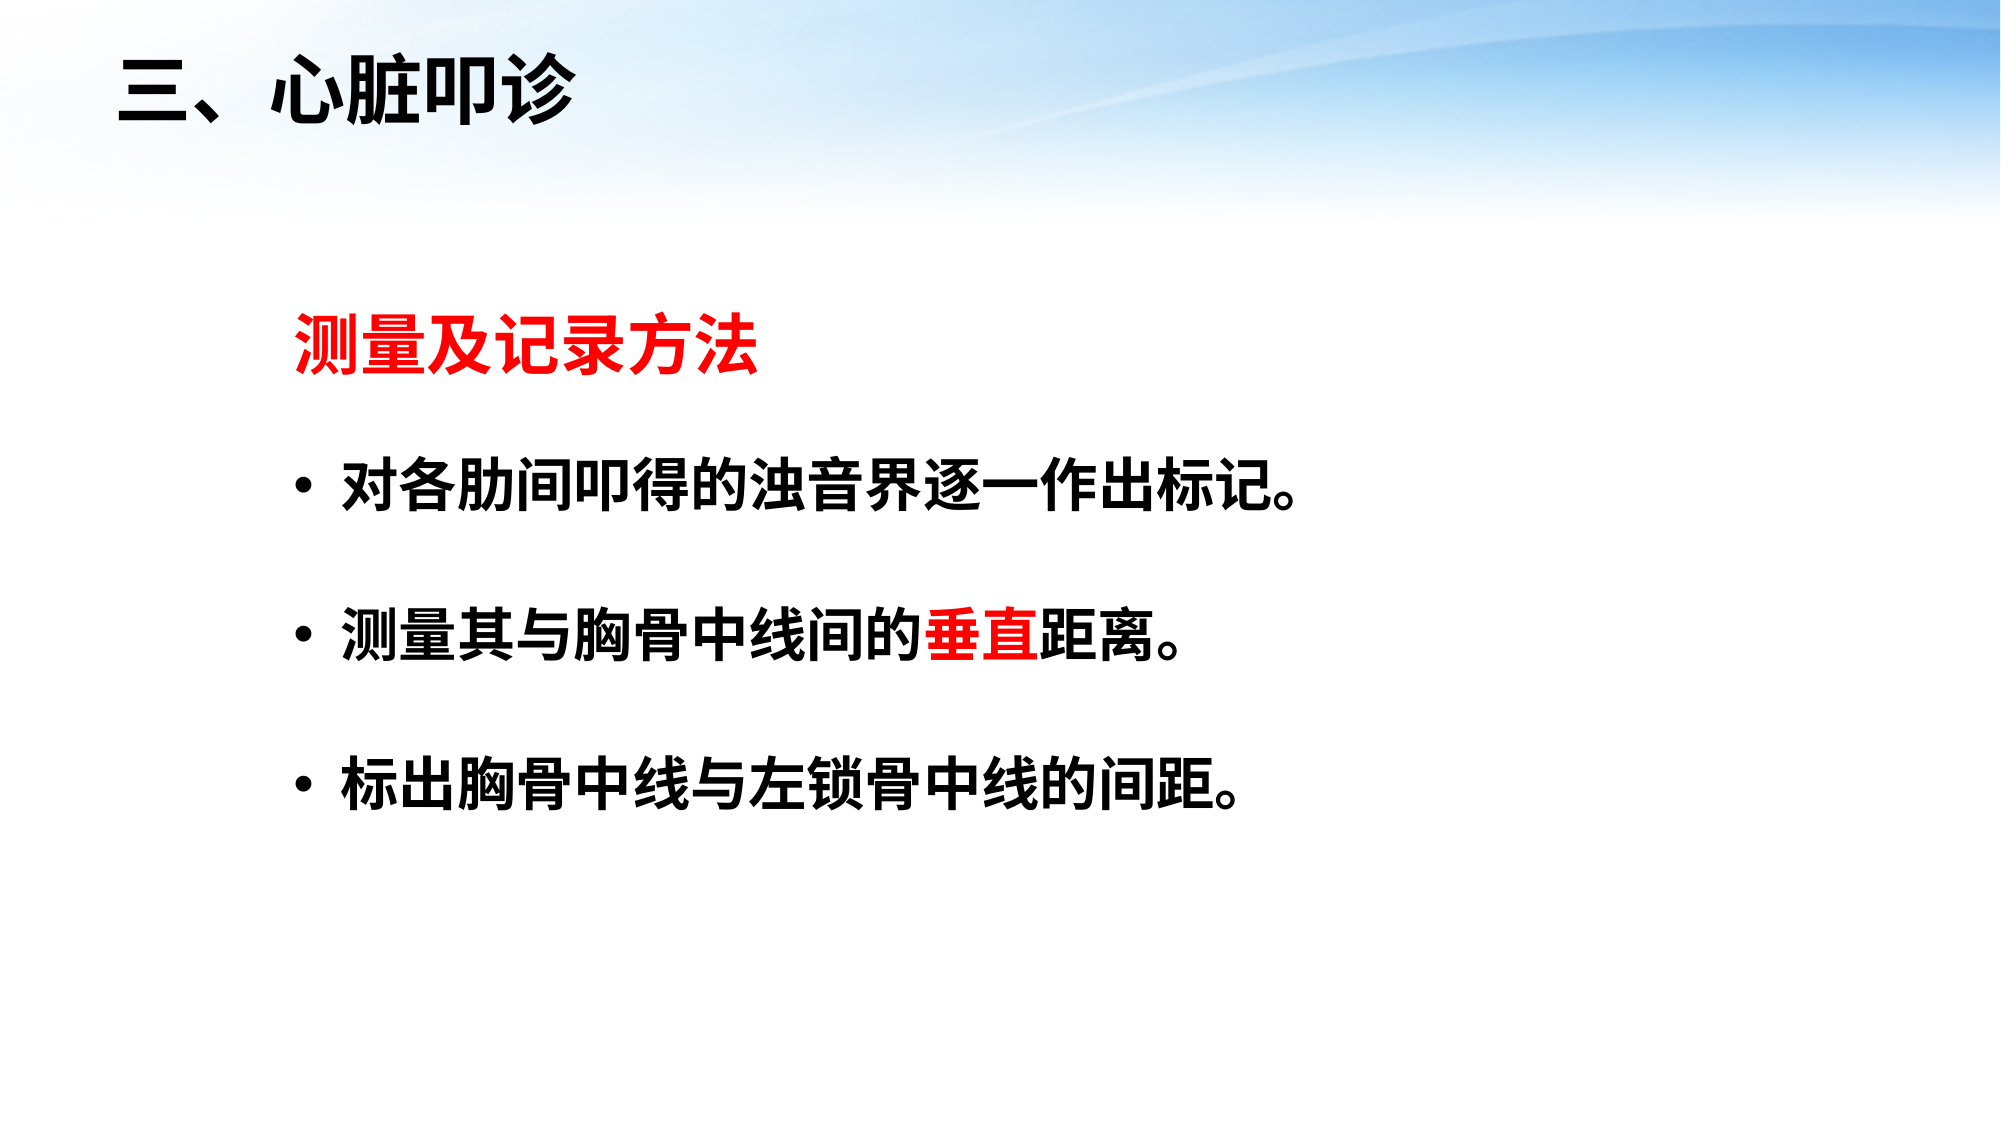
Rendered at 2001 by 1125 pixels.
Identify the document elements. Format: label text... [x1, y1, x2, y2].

text_box 三、心脏叩诊 [99, 45, 1900, 154]
picture [0, 0, 2001, 1125]
list 测量及记录方法 对各肋间叩得的浊音界逐一作出标记。 测量其与胸骨中线间的垂直距离。 标出胸骨中线与左锁骨中线的间距。 [278, 190, 1629, 935]
